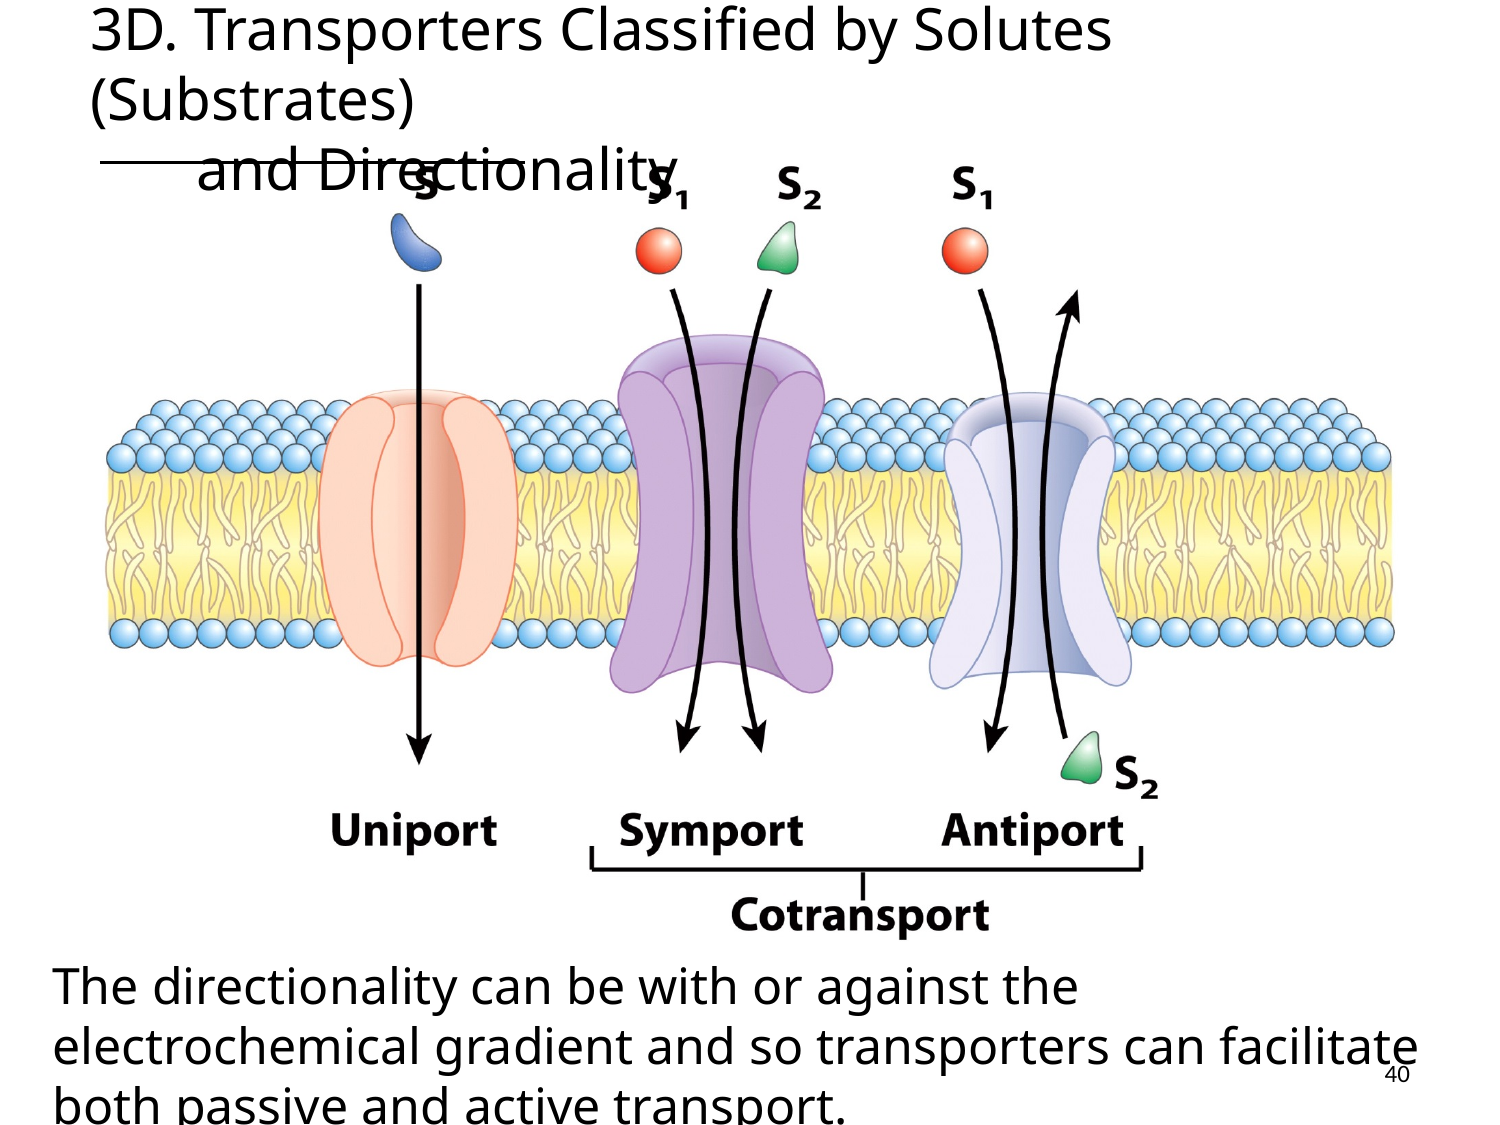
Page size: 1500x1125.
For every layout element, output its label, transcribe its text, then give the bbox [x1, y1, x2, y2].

text_box The directionality can be with or against the electrochemical gradient and so transporters can facilitate both passive and active transport. [37, 887, 1463, 1125]
picture [94, 149, 1406, 942]
title 3D. Transporters Classified by Solutes (Substrates) and Directionality [75, 45, 1463, 150]
